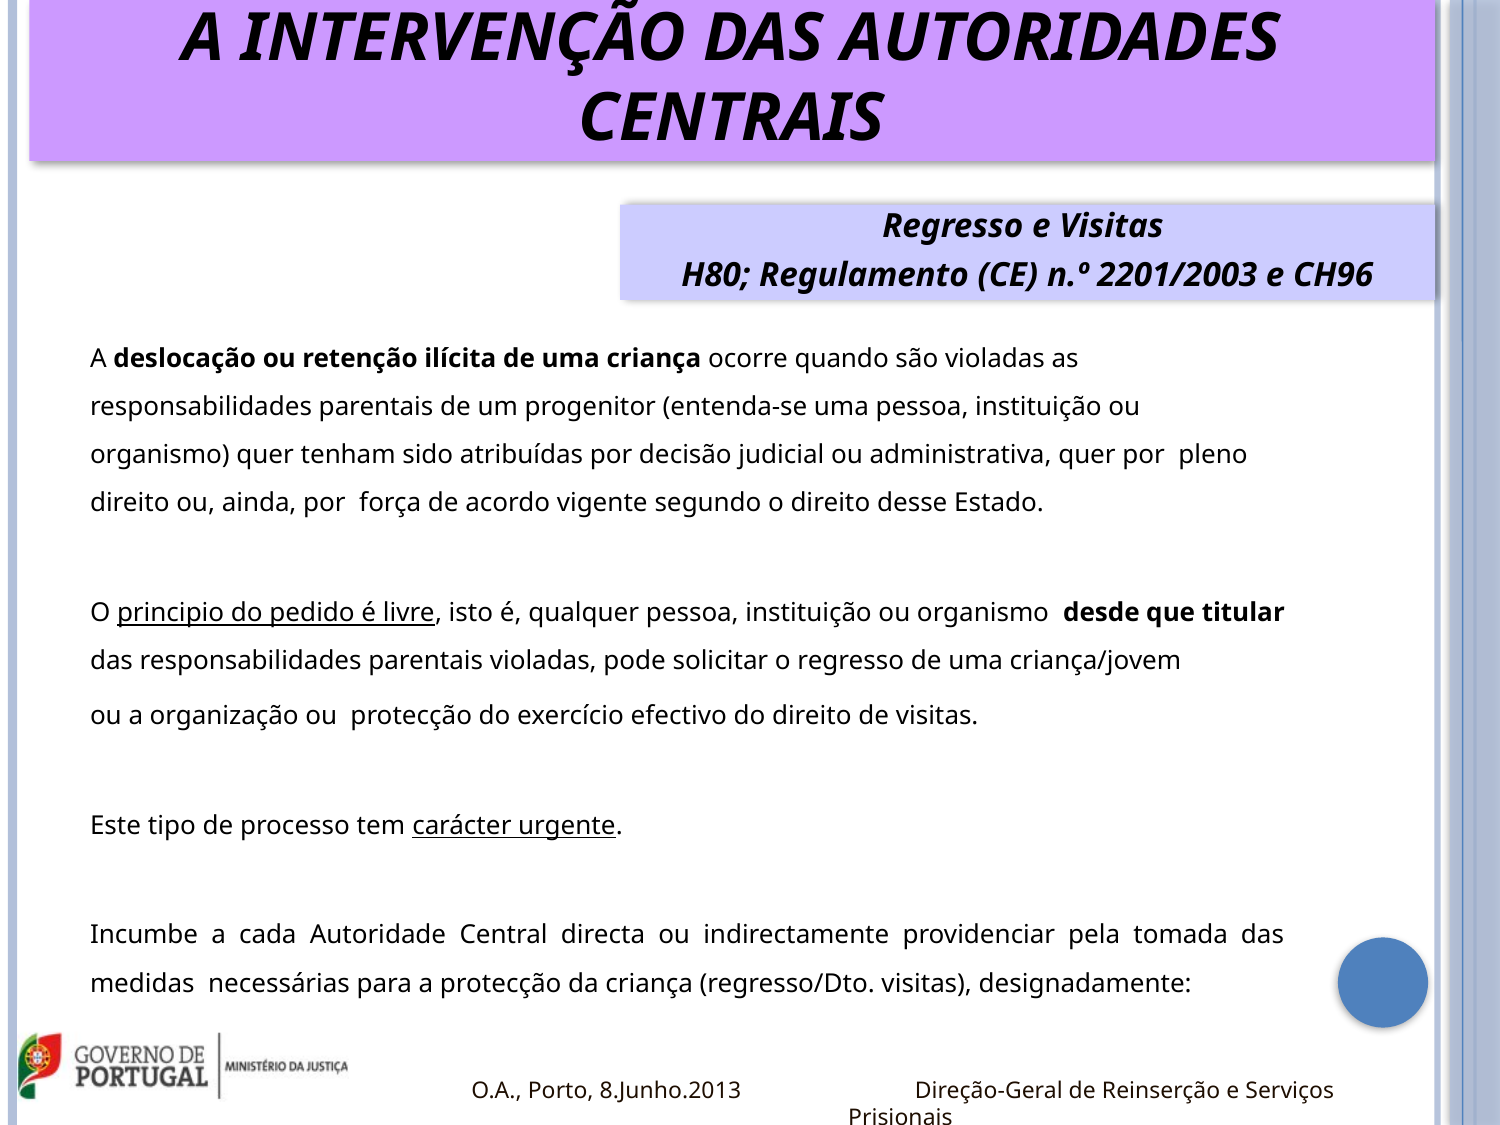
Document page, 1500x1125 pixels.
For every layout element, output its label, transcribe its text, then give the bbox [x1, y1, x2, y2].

title A Intervenção das Autoridades Centrais [29, 0, 1436, 161]
picture [17, 1010, 349, 1125]
list A deslocação ou retenção ilícita de uma criança ocorre quando são violadas as responsabilidades parentais de um progenitor (entenda-se uma pessoa, instituição ou organismo) quer tenham sido atribuídas por decisão judicial ou administrativa, quer por pleno direito ou, ainda, por força de acordo vigente segundo o direito desse Estado. O principio do pedido é livre, isto é, qualquer pessoa, instituição ou organismo desde que titular das responsabilidades parentais violadas, pode solicitar o regresso de uma criança/jovem ou a organização ou protecção do exercício efectivo do direito de visitas. Este tipo de processo tem carácter urgente. Incumbe a cada Autoridade Central directa ou indirectamente providenciar pela tomada das medidas necessárias para a protecção da criança (regresso/Dto. visitas), designadamente: [74, 316, 1301, 1048]
text_box O.A., Porto, 8.Junho.2013 Direção-Geral de Reinserção e Serviços Prisionais [419, 1067, 1388, 1125]
text_box Regresso e Visitas H80; Regulamento (CE) n.º 2201/2003 e CH96 [620, 204, 1436, 300]
